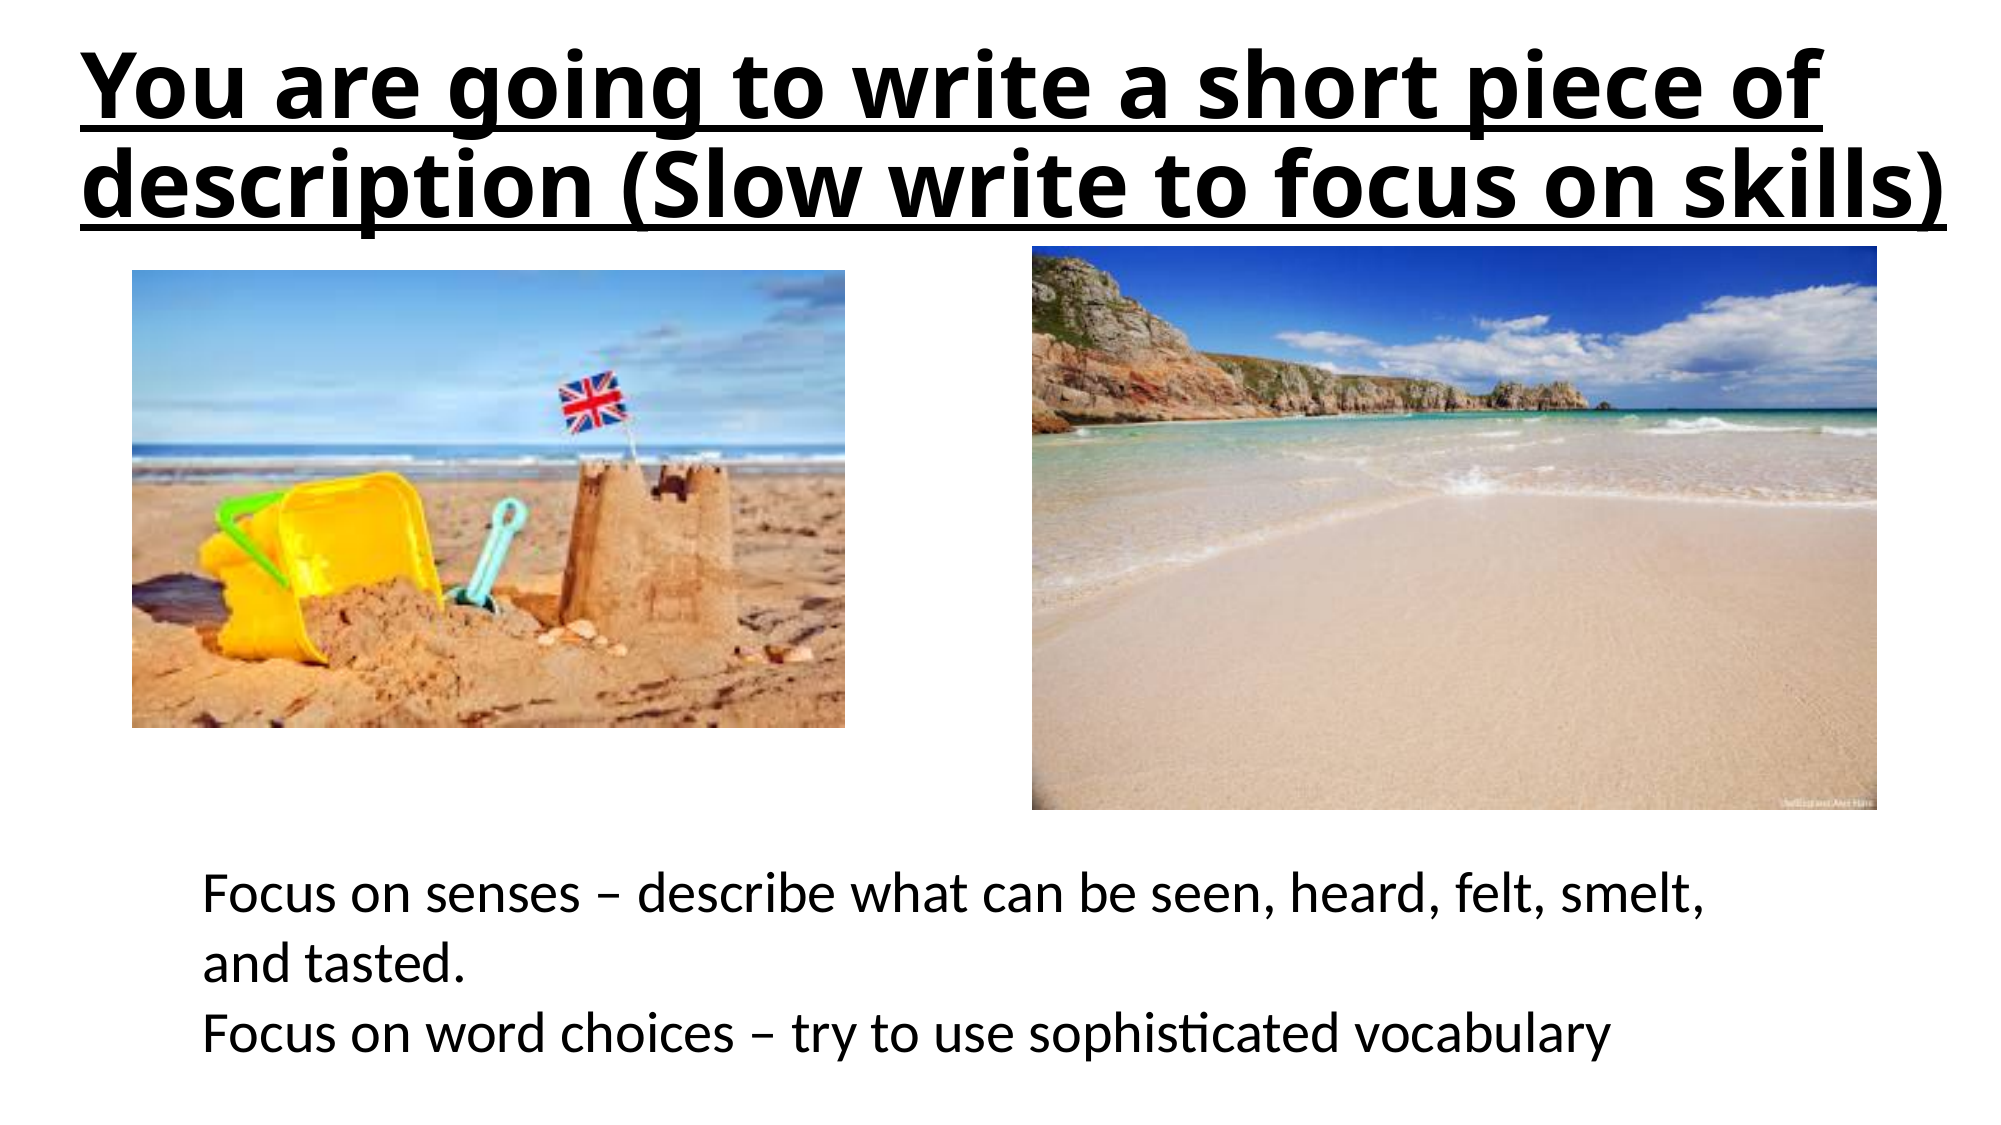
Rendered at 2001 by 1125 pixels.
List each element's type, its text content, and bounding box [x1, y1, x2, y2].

picture [1032, 246, 1877, 810]
title You are going to write a short piece of description (Slow write to focus on skills) [65, 29, 2000, 247]
picture [132, 270, 845, 728]
text_box Focus on senses – describe what can be seen, heard, felt, smelt, and tasted. Focus on word choices – try to use sophisticated vocabulary [187, 847, 1761, 1072]
